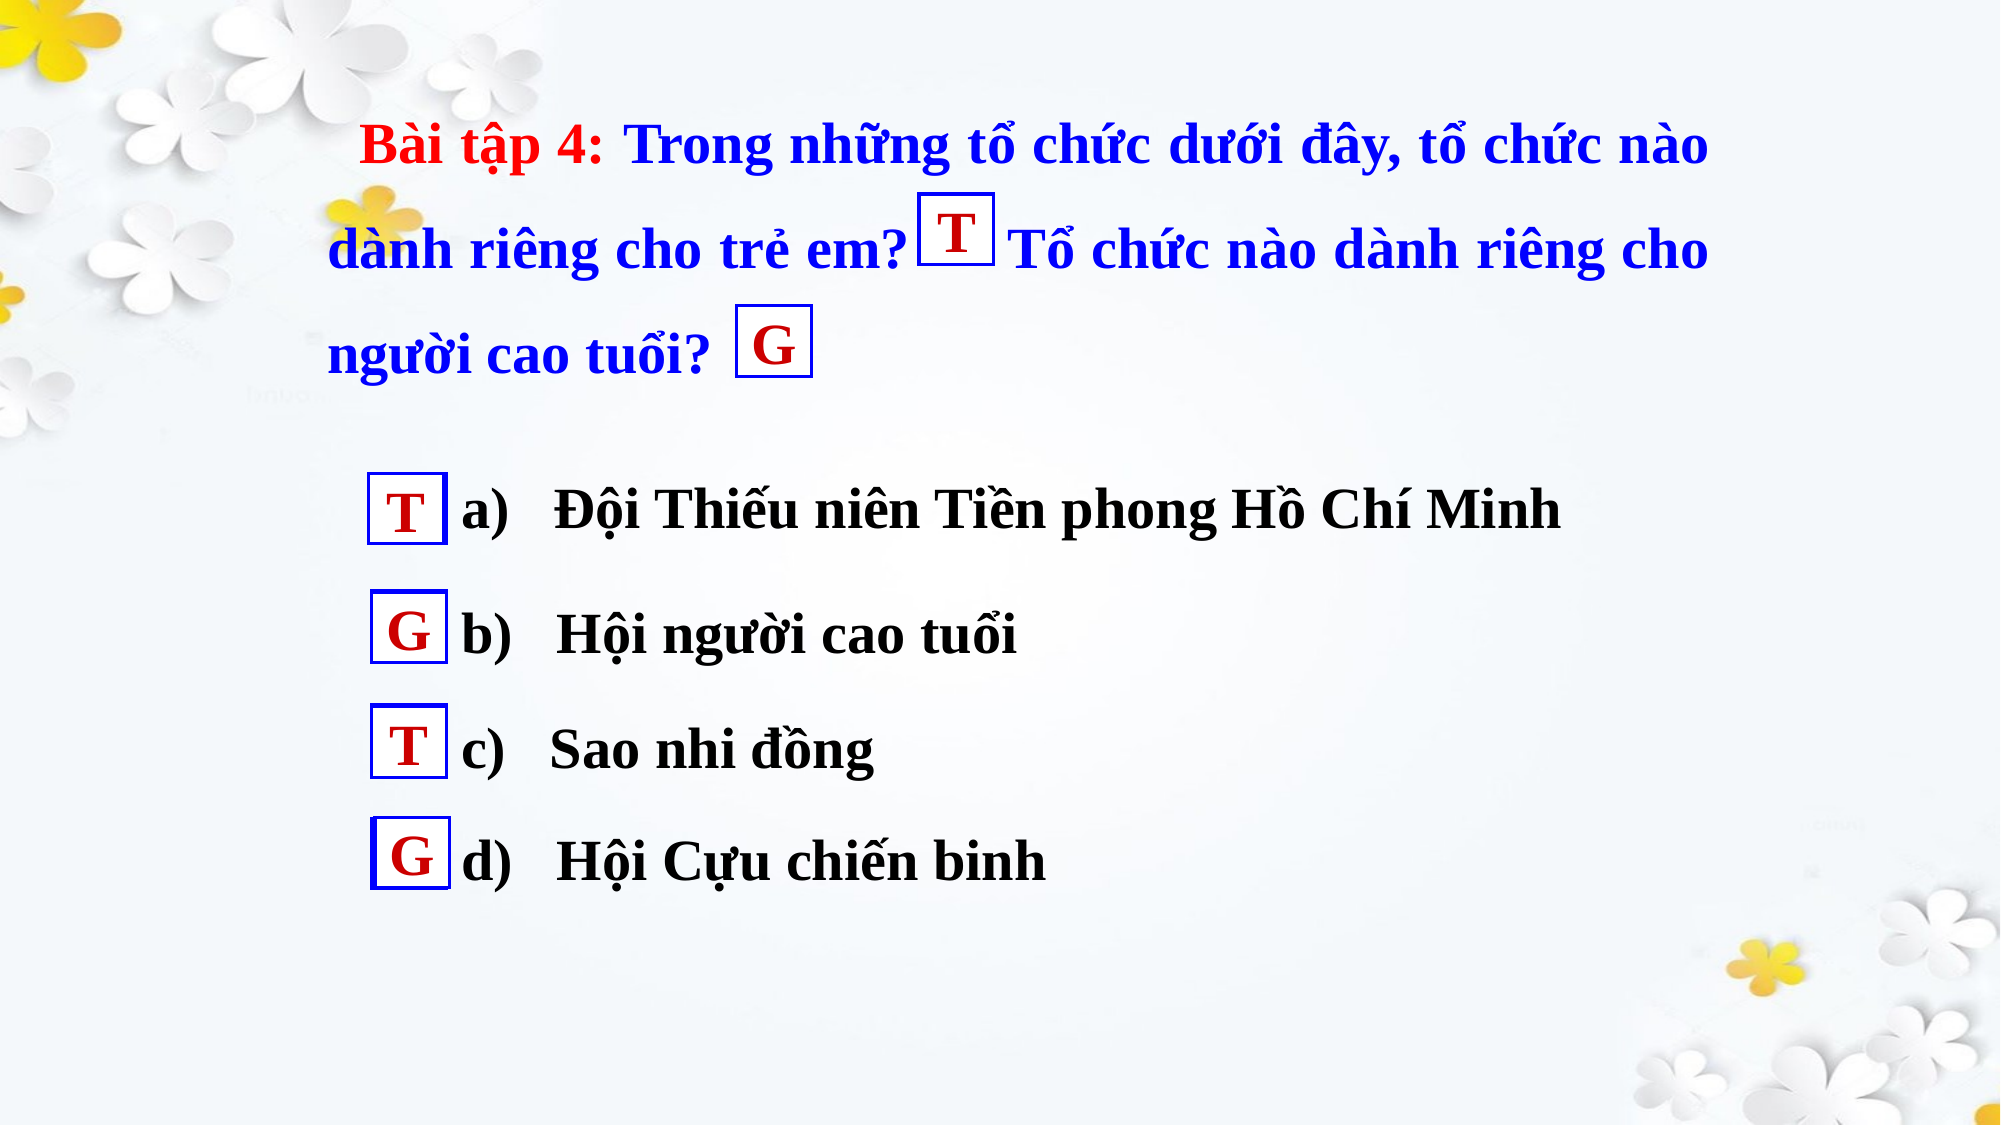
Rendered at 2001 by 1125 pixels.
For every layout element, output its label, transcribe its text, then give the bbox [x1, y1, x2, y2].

text_box [371, 818, 447, 889]
text_box T [371, 706, 447, 778]
text_box G [371, 592, 447, 663]
text_box Bài tập 4: Trong những tổ chức dưới đây, tổ chức nào dành riêng cho trẻ em? Tổ chức nào dành riêng cho người cao tuổi? [312, 62, 1725, 393]
text_box G [374, 817, 450, 888]
text_box d) Hội Cựu chiến binh [446, 814, 1125, 900]
text_box T [918, 193, 994, 265]
text_box c) Sao nhi đồng [446, 702, 1102, 788]
picture [0, 0, 2001, 1125]
text_box T [368, 473, 444, 544]
text_box G [736, 305, 812, 377]
text_box b) Hội người cao tuổi [446, 587, 1075, 673]
text_box a) Đội Thiếu niên Tiền phong Hồ Chí Minh [446, 462, 1625, 548]
